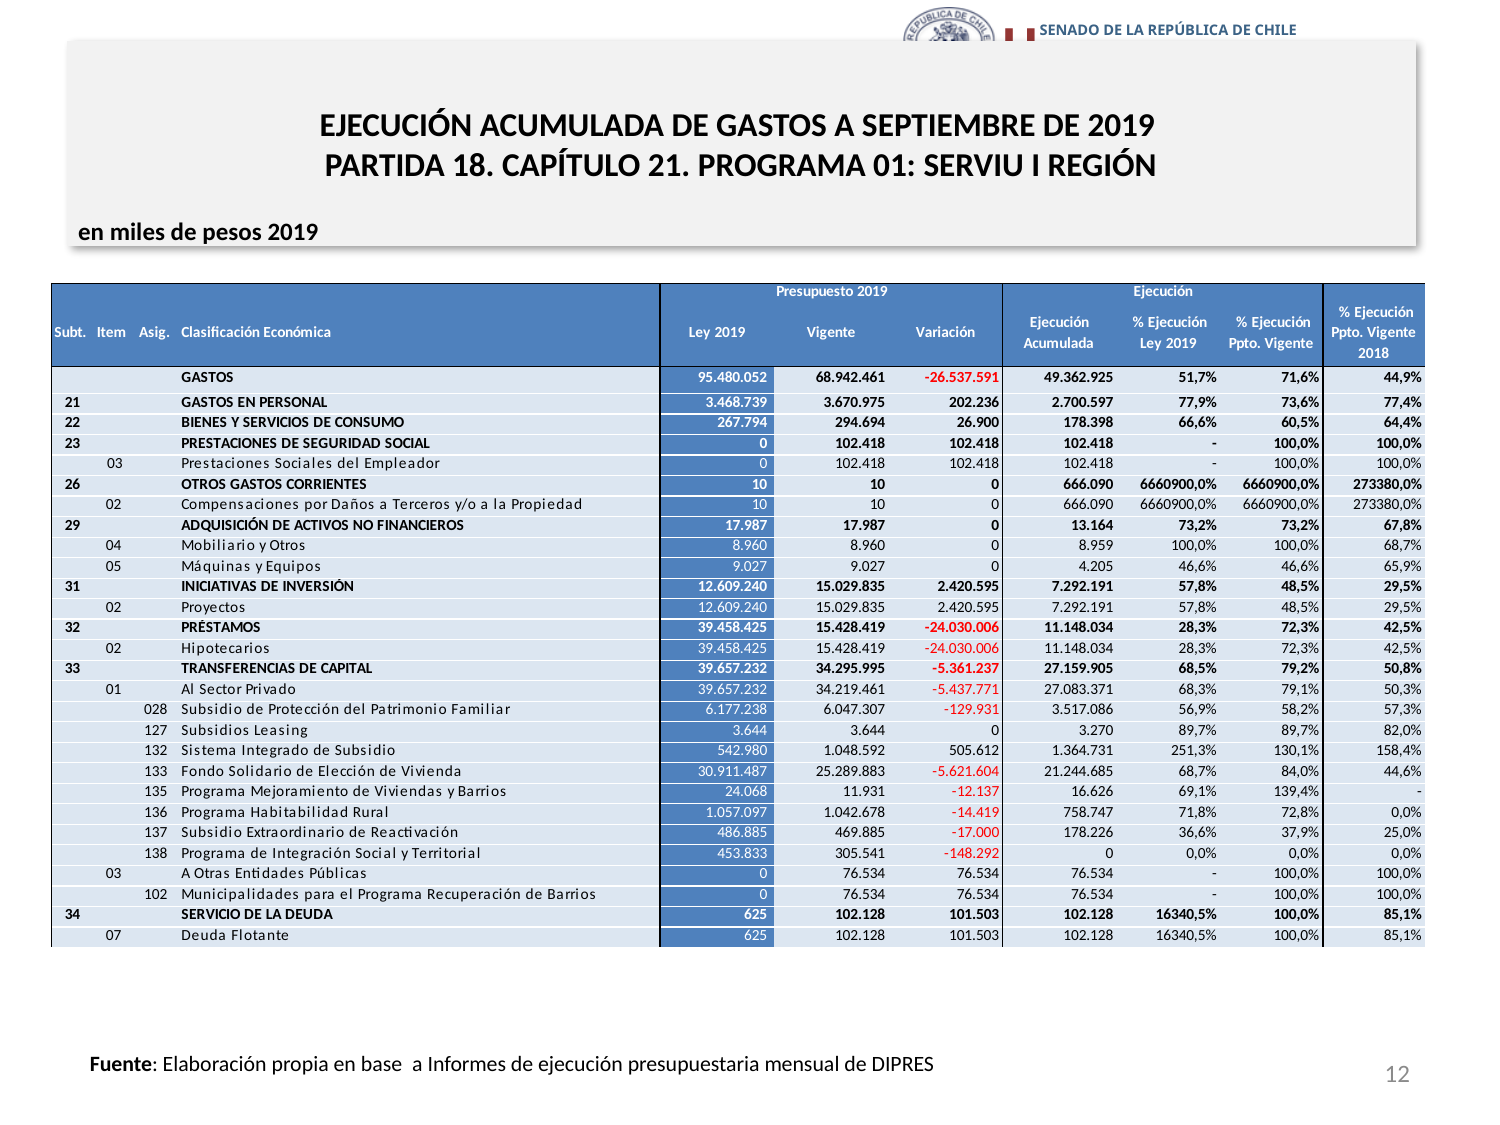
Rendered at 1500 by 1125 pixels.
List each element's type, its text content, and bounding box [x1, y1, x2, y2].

picture [50, 282, 1427, 949]
slide_number 12 [1074, 1042, 1425, 1103]
title EJECUCIÓN ACUMULADA DE GASTOS A SEPTIEMBRE DE 2019 PARTIDA 18. CAPÍTULO 21. PROGRAMA 01: SERVIU I REGIÓN [67, 41, 1415, 246]
text_box en miles de pesos 2019 [63, 208, 1414, 281]
picture [903, 7, 997, 41]
